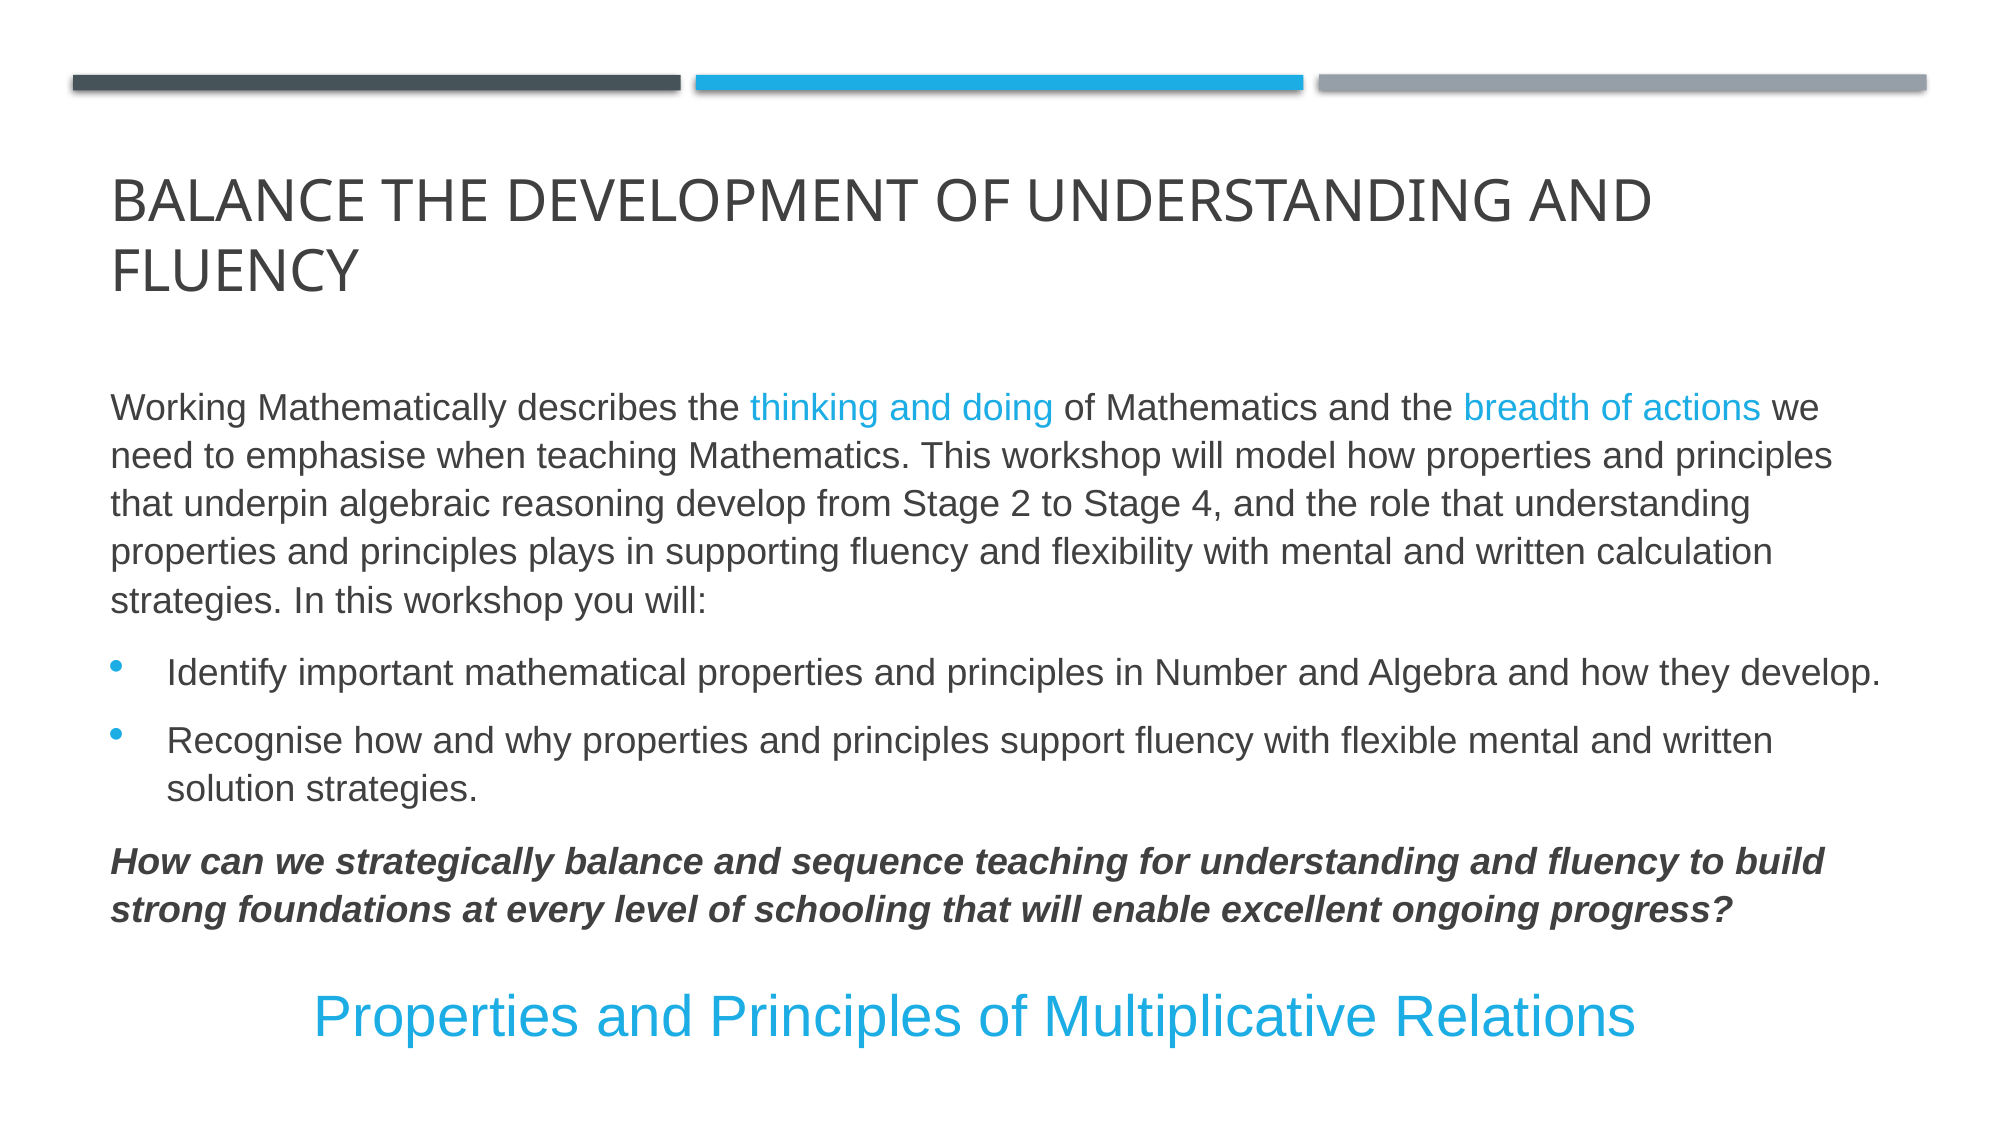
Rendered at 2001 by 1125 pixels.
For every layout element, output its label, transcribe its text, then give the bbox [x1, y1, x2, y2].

text_box Properties and Principles of Multiplicative Relations [299, 970, 1701, 1056]
title Balance the development of understanding and fluency [95, 115, 1905, 311]
list Working Mathematically describes the thinking and doing of Mathematics and the breadth of actions we need to emphasise when teaching Mathematics. This workshop will model how properties and principles that underpin algebraic reasoning develop from Stage 2 to Stage 4, and the role that understanding properties and principles plays in supporting fluency and flexibility with mental and written calculation strategies. In this workshop you will: Identify important mathematical properties and principles in Number and Algebra and how they develop. Recognise how and why properties and principles support fluency with flexible mental and written solution strategies. How can we strategically balance and sequence teaching for understanding and fluency to build strong foundations at every level of schooling that will enable excellent ongoing progress? [95, 339, 1905, 971]
